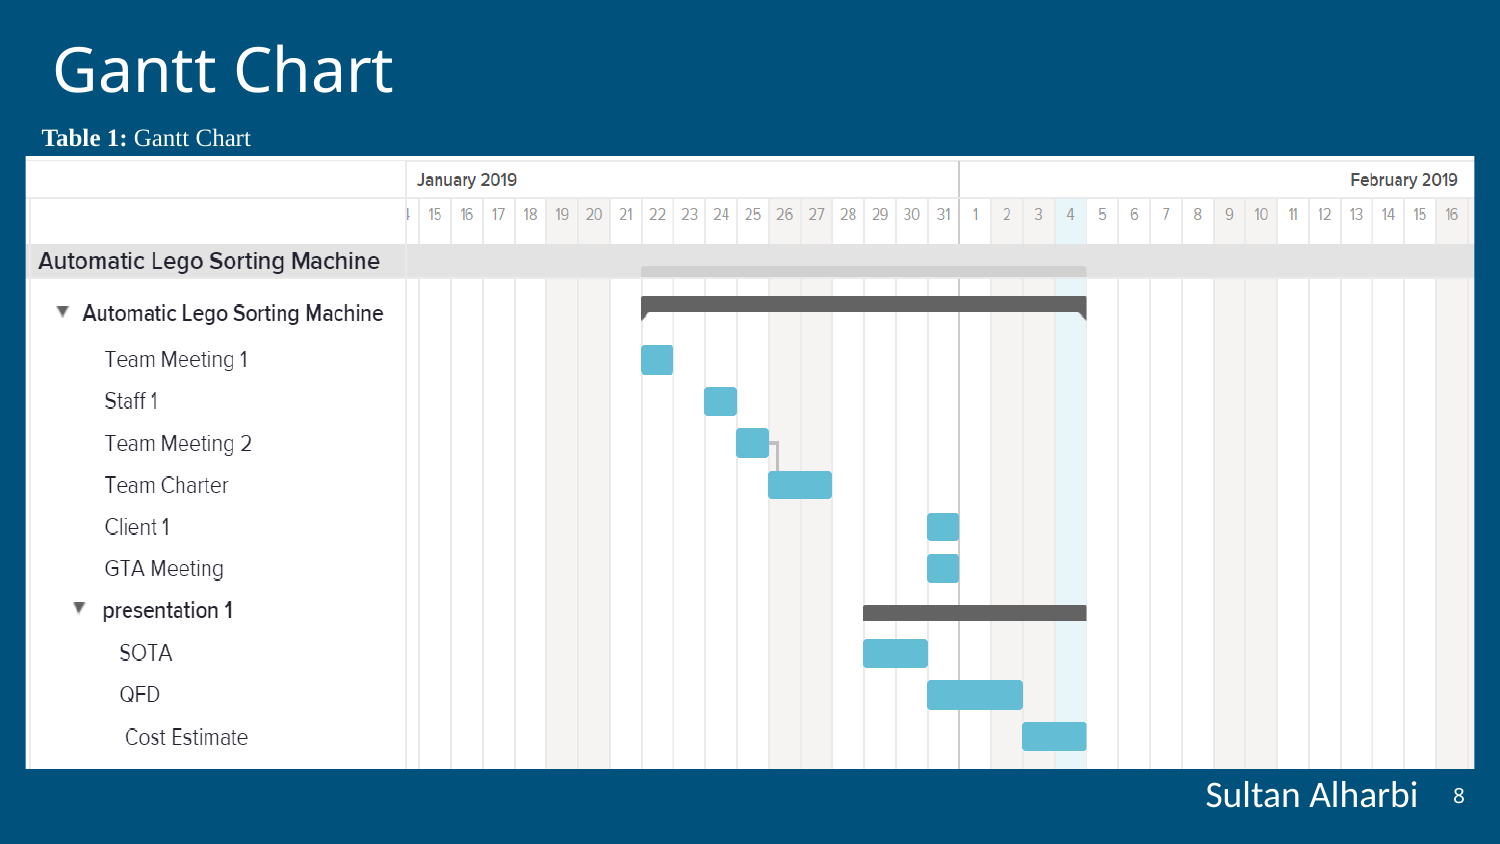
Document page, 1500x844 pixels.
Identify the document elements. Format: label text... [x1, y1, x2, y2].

text_box Table 1: Gantt Chart [20, 102, 513, 161]
picture [26, 157, 1474, 768]
title Gantt Chart [37, 0, 1436, 121]
text_box Sultan Alharbi [1190, 754, 1500, 830]
